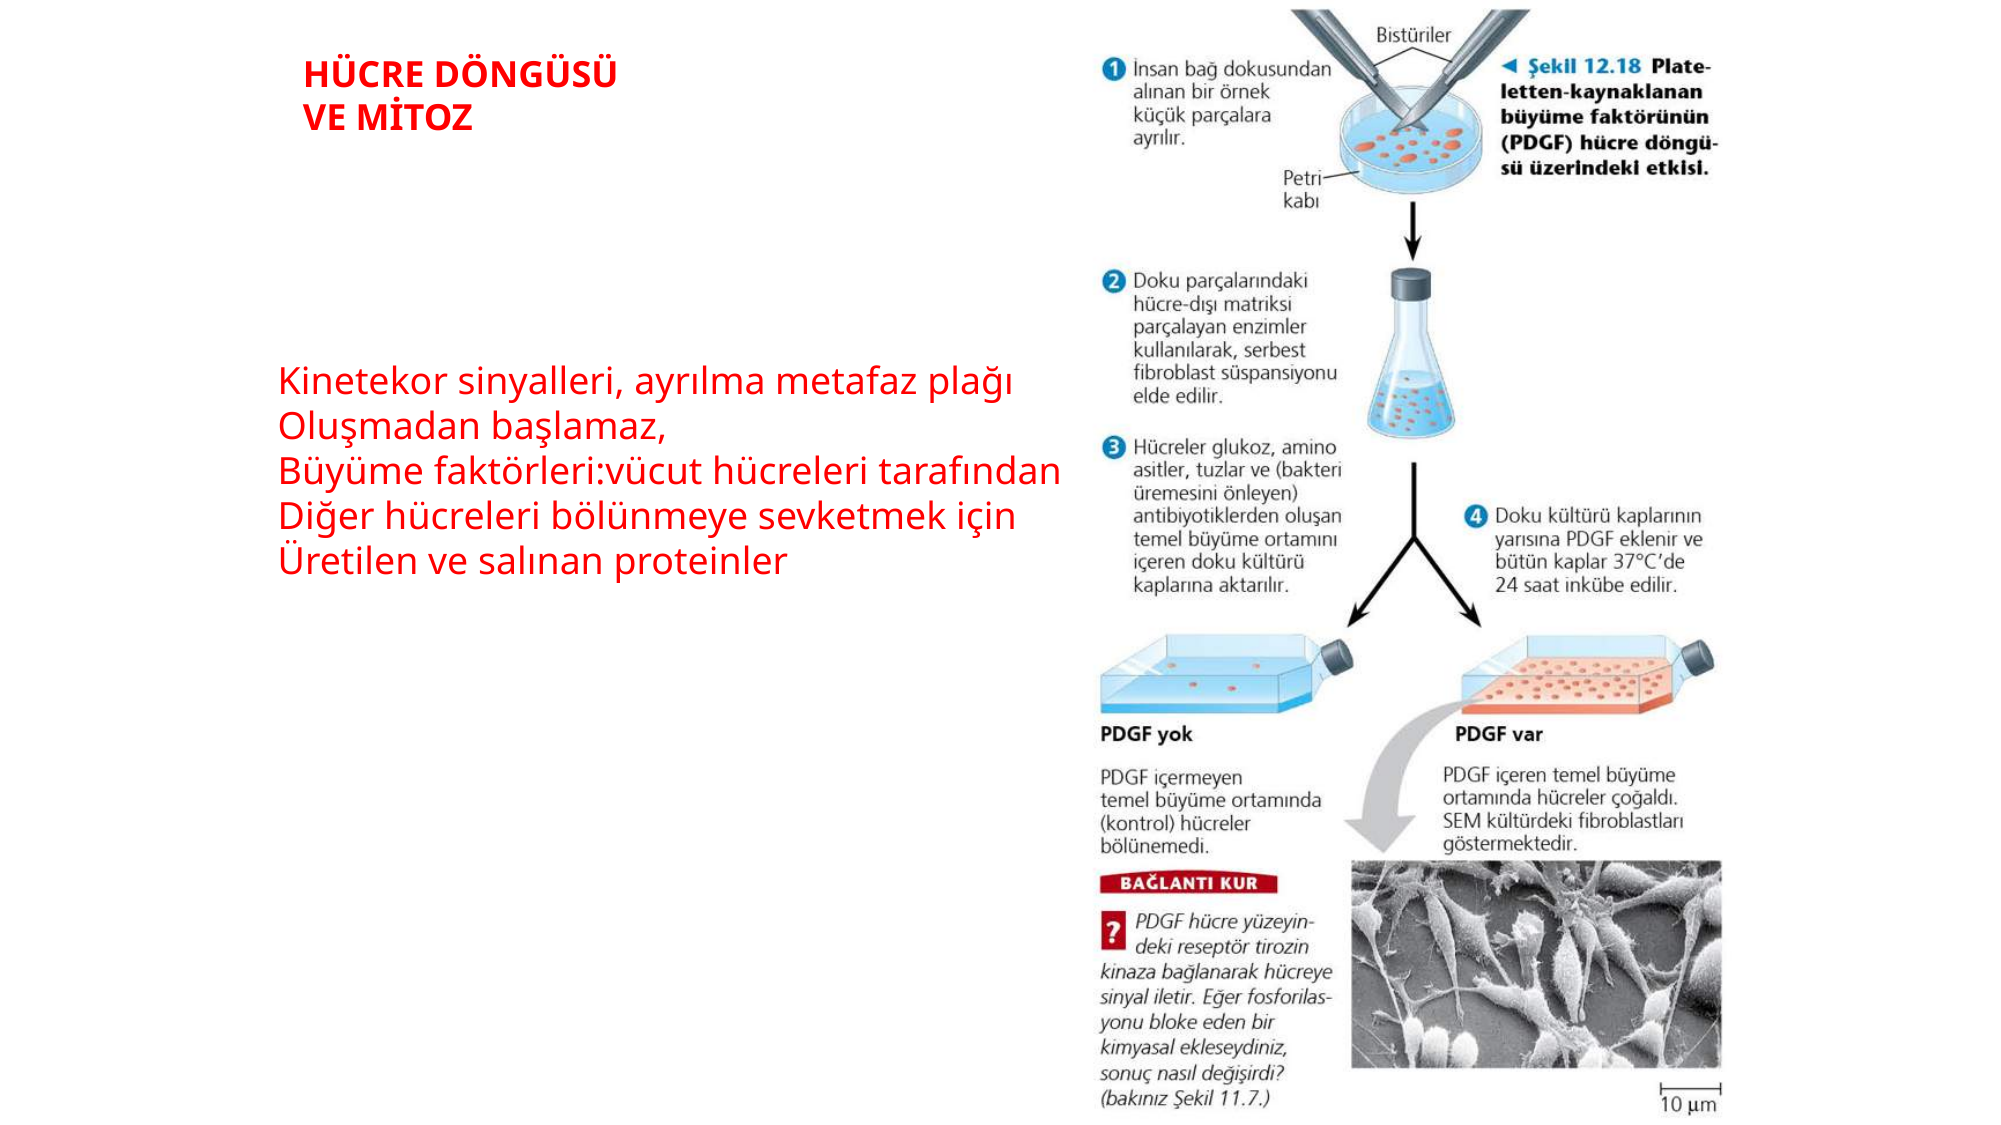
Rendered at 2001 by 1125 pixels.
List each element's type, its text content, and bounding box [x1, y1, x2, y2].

text_box HÜCRE DÖNGÜSÜ VE MİTOZ [303, 42, 1075, 138]
text_box Kinetekor sinyalleri, ayrılma metafaz plağı Oluşmadan başlamaz, Büyüme faktörleri:vücut hücreleri tarafından Diğer hücreleri bölünmeye sevketmek için Üretilen ve salınan proteinler [263, 349, 1075, 590]
picture [1075, 0, 1750, 1125]
